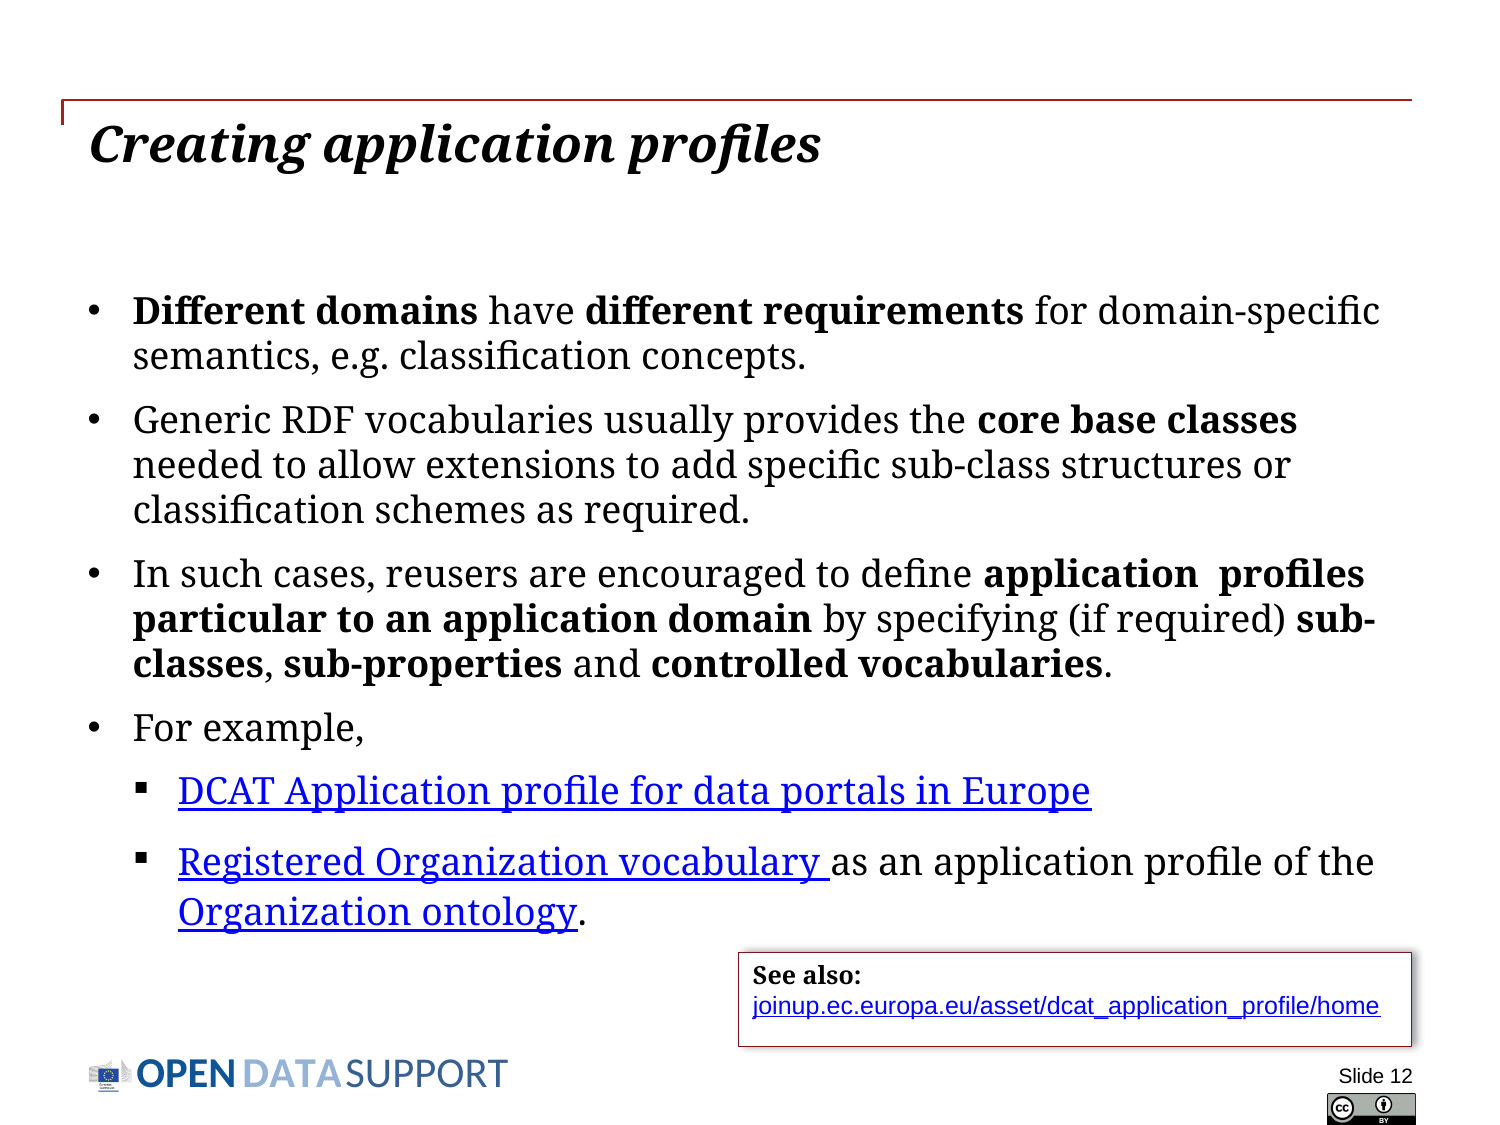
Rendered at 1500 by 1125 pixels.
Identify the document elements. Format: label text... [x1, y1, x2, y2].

list Different domains have different requirements for domain-specific semantics, e.g. classification concepts. Generic RDF vocabularies usually provides the core base classes needed to allow extensions to add specific sub-class structures or classification schemes as required. In such cases, reusers are encouraged to define application profiles particular to an application domain by specifying (if required) sub-classes, sub-properties and controlled vocabularies. For example, DCAT Application profile for data portals in Europe Registered Organization vocabulary as an application profile of the Organization ontology. [87, 287, 1413, 1013]
slide_number Slide 12 [1162, 1062, 1413, 1088]
title Creating application profiles [88, 112, 1413, 263]
text_box See also: joinup.ec.europa.eu/asset/dcat_application_profile/home [736, 950, 1414, 1049]
picture [1327, 1093, 1416, 1125]
